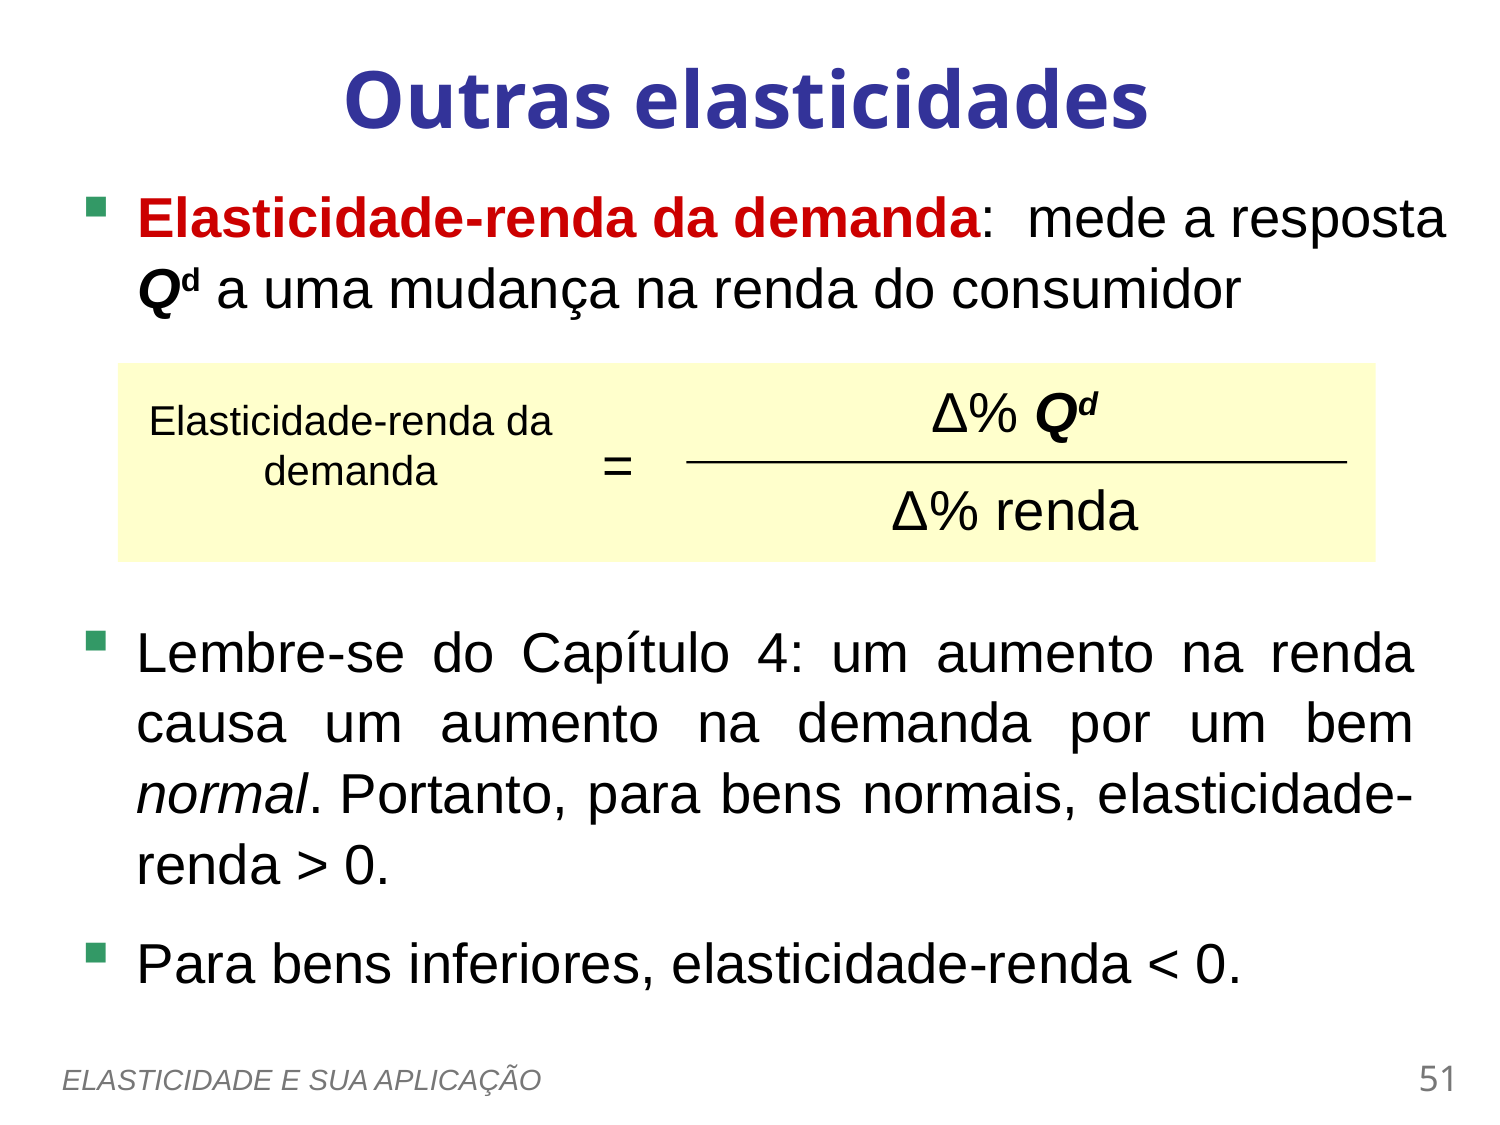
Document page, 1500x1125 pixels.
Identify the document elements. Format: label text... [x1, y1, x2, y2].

footer ELASTICIDADE E SUA APLICAÇÃO [46, 1048, 1251, 1109]
title Outras elasticidades [56, 41, 1436, 154]
slide_number 50 [1361, 1048, 1475, 1110]
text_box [117, 362, 1376, 562]
text_box Lembre-se do Capítulo 4: um aumento na renda causa um aumento na demanda por um bem normal. Portanto, para bens normais, elasticidade-renda > 0. Para bens inferiores, elasticidade-renda < 0. [65, 604, 1430, 1011]
list Elasticidade-renda da demanda: mede a resposta Qd a uma mudança na renda do consumidor [65, 170, 1465, 350]
